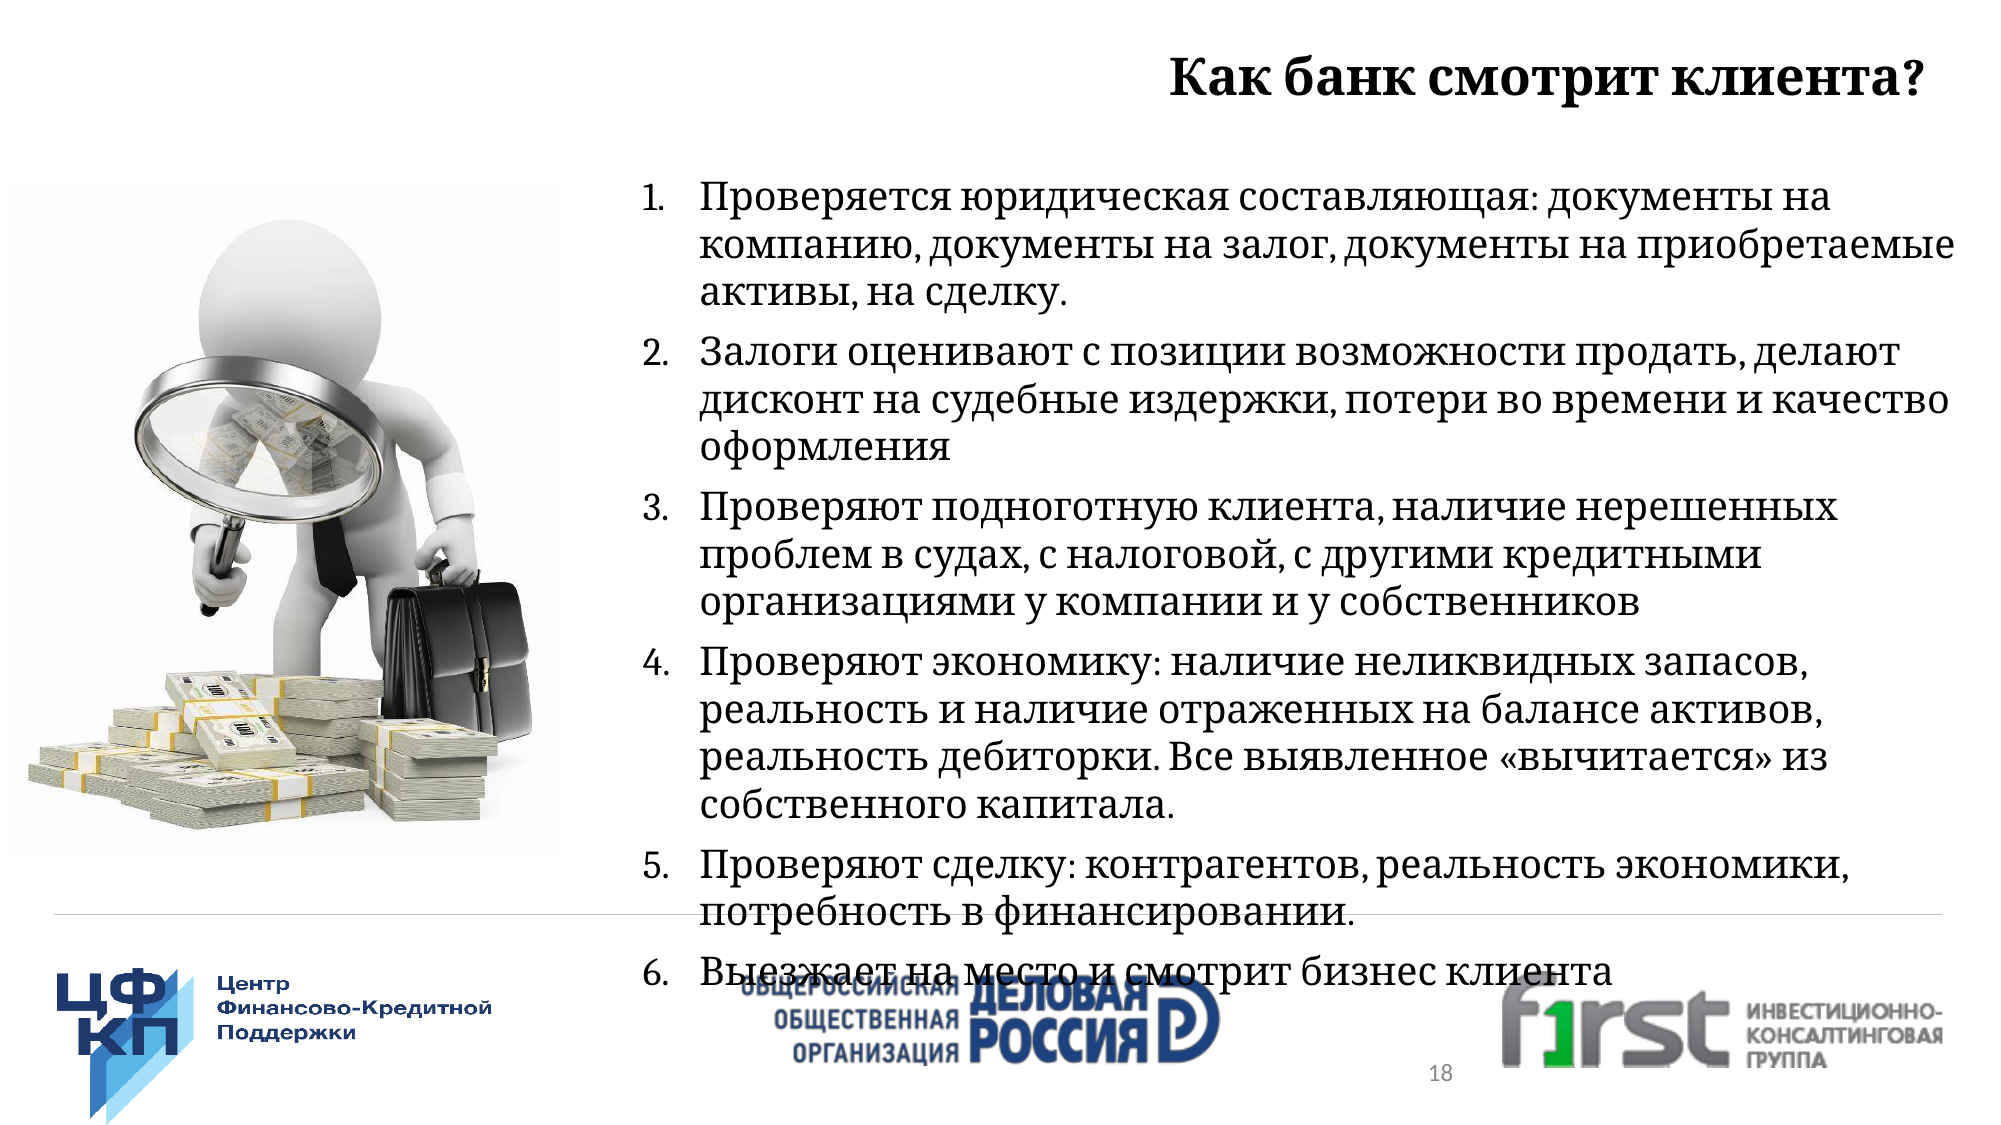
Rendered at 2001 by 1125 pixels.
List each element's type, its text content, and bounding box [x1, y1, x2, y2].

text_box Проверяется юридическая составляющая: документы на компанию, документы на залог, документы на приобретаемые активы, на сделку. Залоги оценивают с позиции возможности продать, делают дисконт на судебные издержки, потери во времени и качество оформления Проверяют подноготную клиента, наличие нерешенных проблем в судах, с налоговой, с другими кредитными организациями у компании и у собственников Проверяют экономику: наличие неликвидных запасов, реальность и наличие отраженных на балансе активов, реальность дебиторки. Все выявленное «вычитается» из собственного капитала. Проверяют сделку: контрагентов, реальность экономики, потребность в финансировании. Выезжает на место и смотрит бизнес клиента [628, 163, 1979, 1001]
picture [57, 968, 491, 1125]
text_box [1501, 1001, 1943, 1068]
slide_number 18 [1423, 1060, 1458, 1125]
picture [5, 187, 562, 853]
text_box [741, 1001, 1221, 1066]
text_box Как банк смотрит клиента? [986, 35, 1941, 114]
